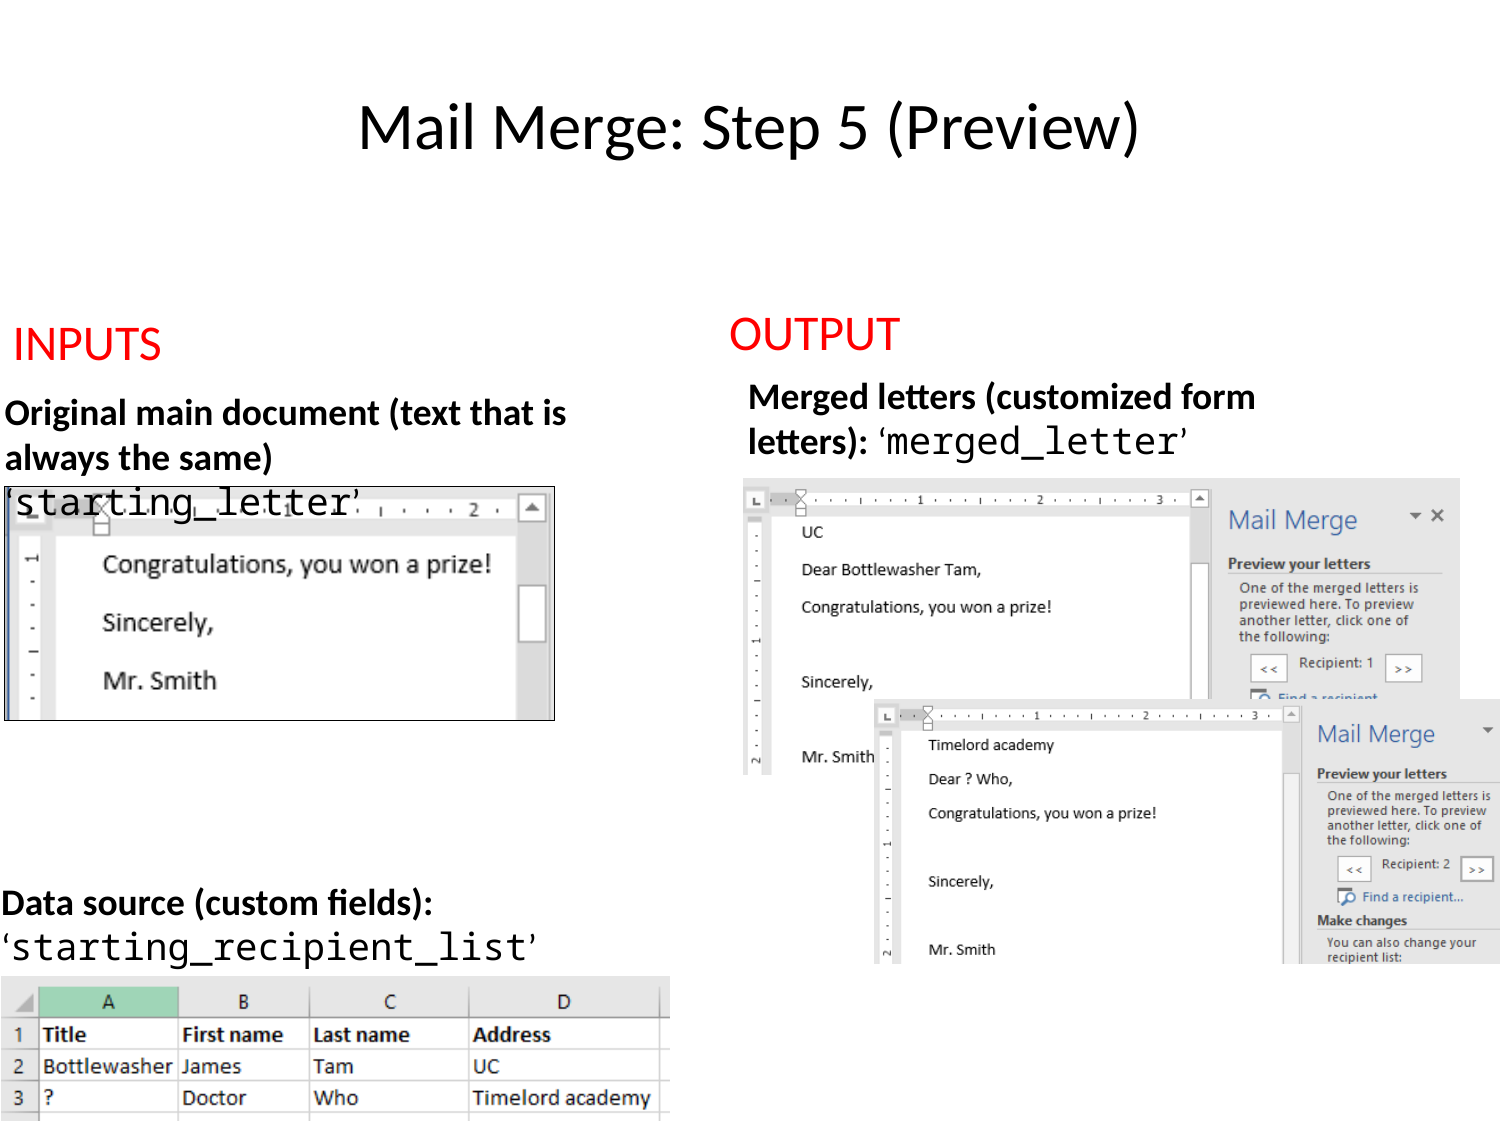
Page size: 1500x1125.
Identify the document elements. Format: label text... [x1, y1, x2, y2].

picture [0, 976, 670, 1121]
text_box Original main document (text that is always the same) ‘starting_letter’ [4, 380, 639, 531]
title Mail Merge: Step 5 (Preview) [75, 45, 1425, 200]
picture [742, 478, 1500, 965]
picture [4, 486, 555, 722]
text_box INPUTS [0, 303, 362, 379]
text_box Data source (custom fields): ‘starting_recipient_list’ [1, 870, 555, 975]
text_box OUTPUT [714, 293, 1079, 369]
text_box Merged letters (customized form letters): ‘merged_letter’ [747, 364, 1338, 470]
